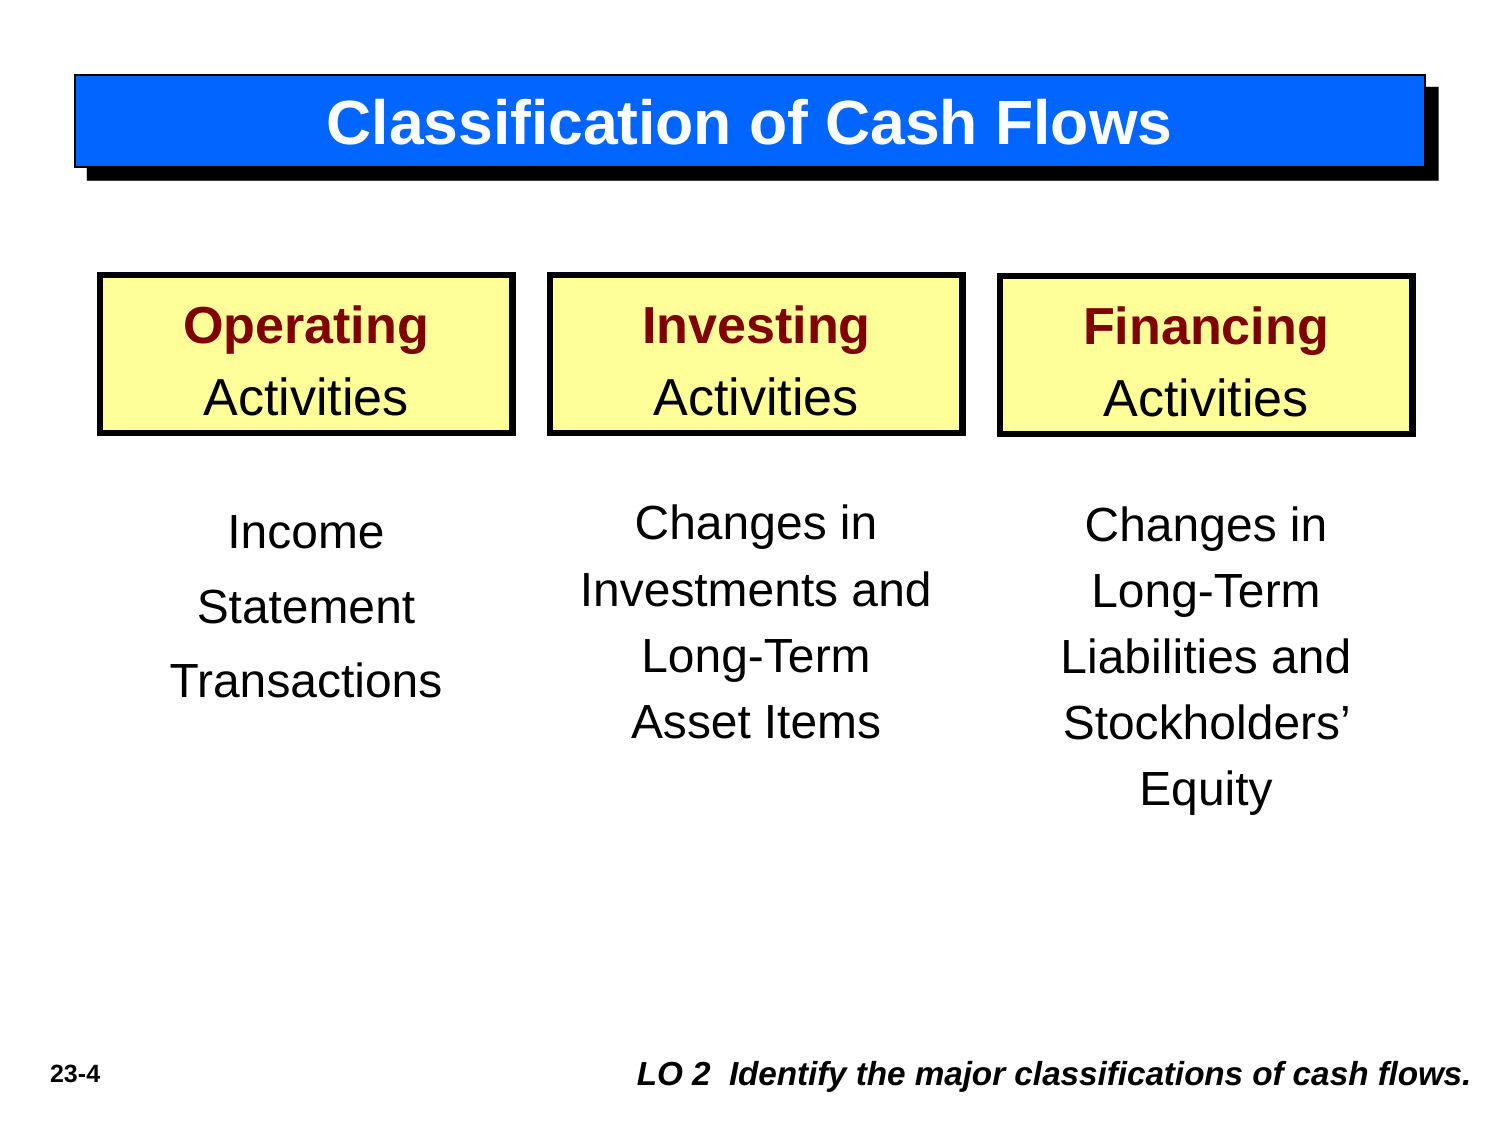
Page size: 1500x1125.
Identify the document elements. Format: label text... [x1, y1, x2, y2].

text_box Changes in Investments and Long-Term Asset Items [562, 476, 950, 756]
text_box Financing Activities [999, 275, 1413, 435]
text_box Income Statement Transactions [99, 476, 513, 715]
text_box Operating Activities [99, 274, 513, 434]
text_box Investing Activities [549, 274, 963, 434]
text_box Changes in Long-Term Liabilities and Stockholders’ Equity [1012, 477, 1400, 823]
text_box Classification of Cash Flows [74, 75, 1425, 167]
text_box LO 2 Identify the major classifications of cash flows. [187, 1044, 1488, 1100]
